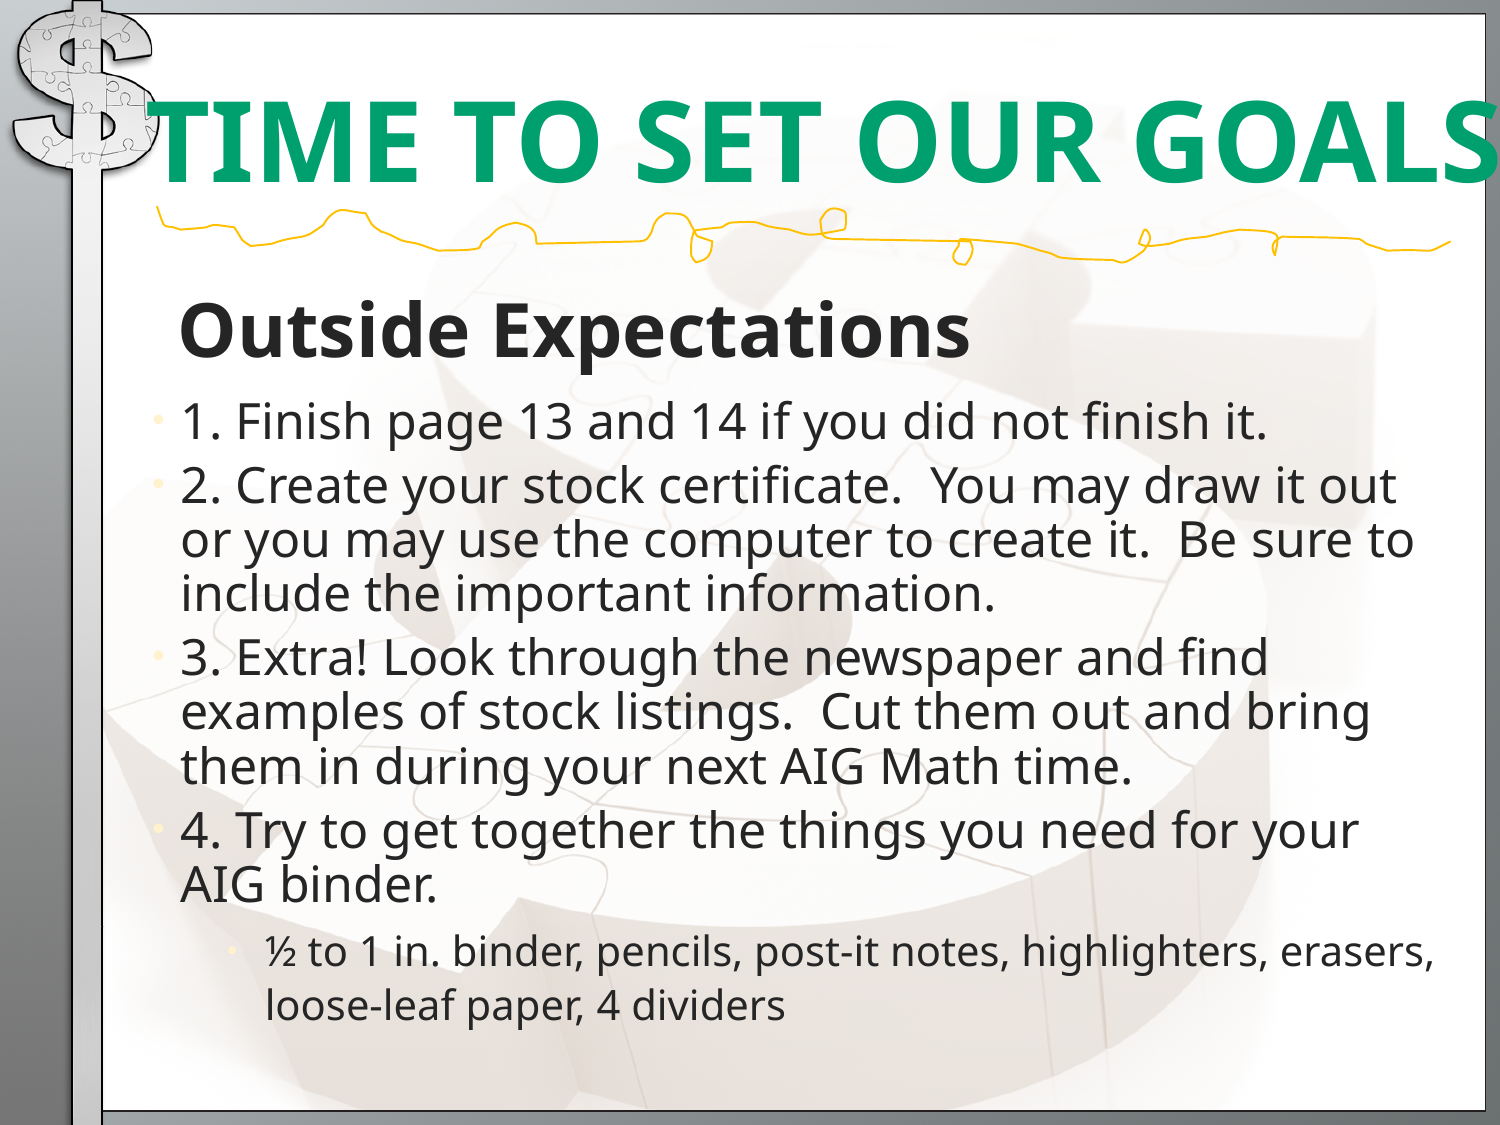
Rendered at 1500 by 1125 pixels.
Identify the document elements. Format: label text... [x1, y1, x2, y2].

text_box [156, 205, 1452, 266]
picture [444, 213, 662, 219]
title Outside Expectations [162, 275, 1414, 380]
picture [0, 0, 1500, 1125]
picture [683, 213, 823, 224]
picture [1141, 234, 1148, 244]
list 1. Finish page 13 and 14 if you did not finish it. 2. Create your stock certificate. You may draw it out or you may use the computer to create it. Be sure to include the important information. 3. Extra! Look through the newspaper and find examples of stock listings. Cut them out and bring them in during your next AIG Math time. 4. Try to get together the things you need for your AIG binder. ½ to 1 in. binder, pencils, post-it notes, highlighters, erasers, loose-leaf paper, 4 dividers [137, 387, 1463, 1075]
picture [822, 225, 844, 232]
text_box Time to set our goals [130, 62, 1500, 213]
